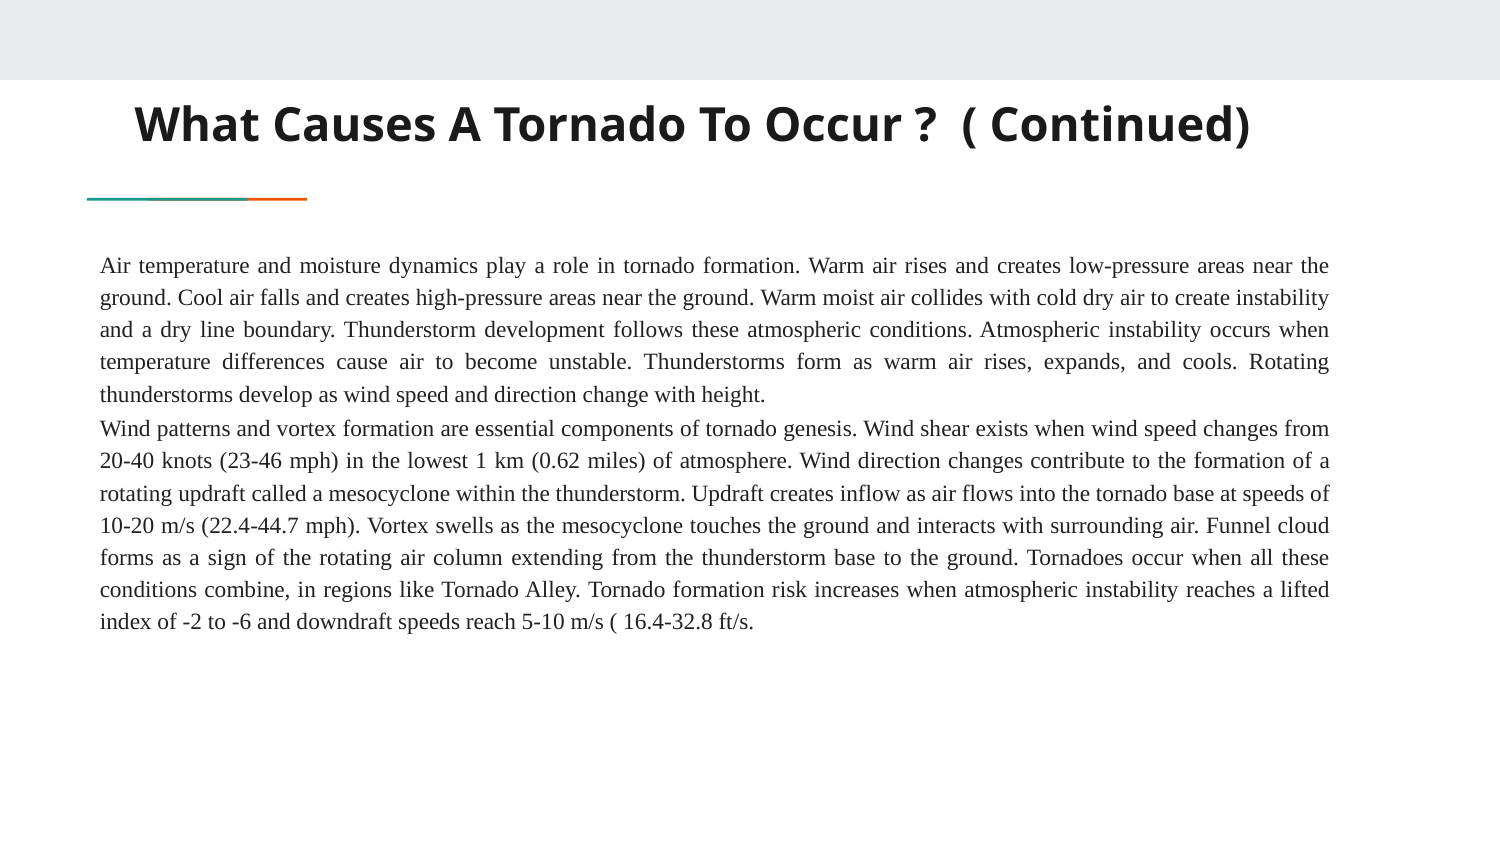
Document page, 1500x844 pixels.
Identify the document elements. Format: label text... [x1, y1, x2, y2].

list Air temperature and moisture dynamics play a role in tornado formation. Warm air rises and creates low-pressure areas near the ground. Cool air falls and creates high-pressure areas near the ground. Warm moist air collides with cold dry air to create instability and a dry line boundary. Thunderstorm development follows these atmospheric conditions. Atmospheric instability occurs when temperature differences cause air to become unstable. Thunderstorms form as warm air rises, expands, and cools. Rotating thunderstorms develop as wind speed and direction change with height. Wind patterns and vortex formation are essential components of tornado genesis. Wind shear exists when wind speed changes from 20-40 knots (23-46 mph) in the lowest 1 km (0.62 miles) of atmosphere. Wind direction changes contribute to the formation of a rotating updraft called a mesocyclone within the thunderstorm. Updraft creates inflow as air flows into the tornado base at speeds of 10-20 m/s (22.4-44.7 mph). Vortex swells as the mesocyclone touches the ground and interacts with surrounding air. Funnel cloud forms as a sign of the rotating air column extending from the thunderstorm base to the ground. Tornadoes occur when all these conditions combine, in regions like Tornado Alley. Tornado formation risk increases when atmospheric instability reaches a lifted index of -2 to -6 and downdraft speeds reach 5-10 m/s ( 16.4-32.8 ft/s. [84, 230, 1346, 674]
title What Causes A Tornado To Occur ? ( Continued) [119, 78, 1381, 167]
